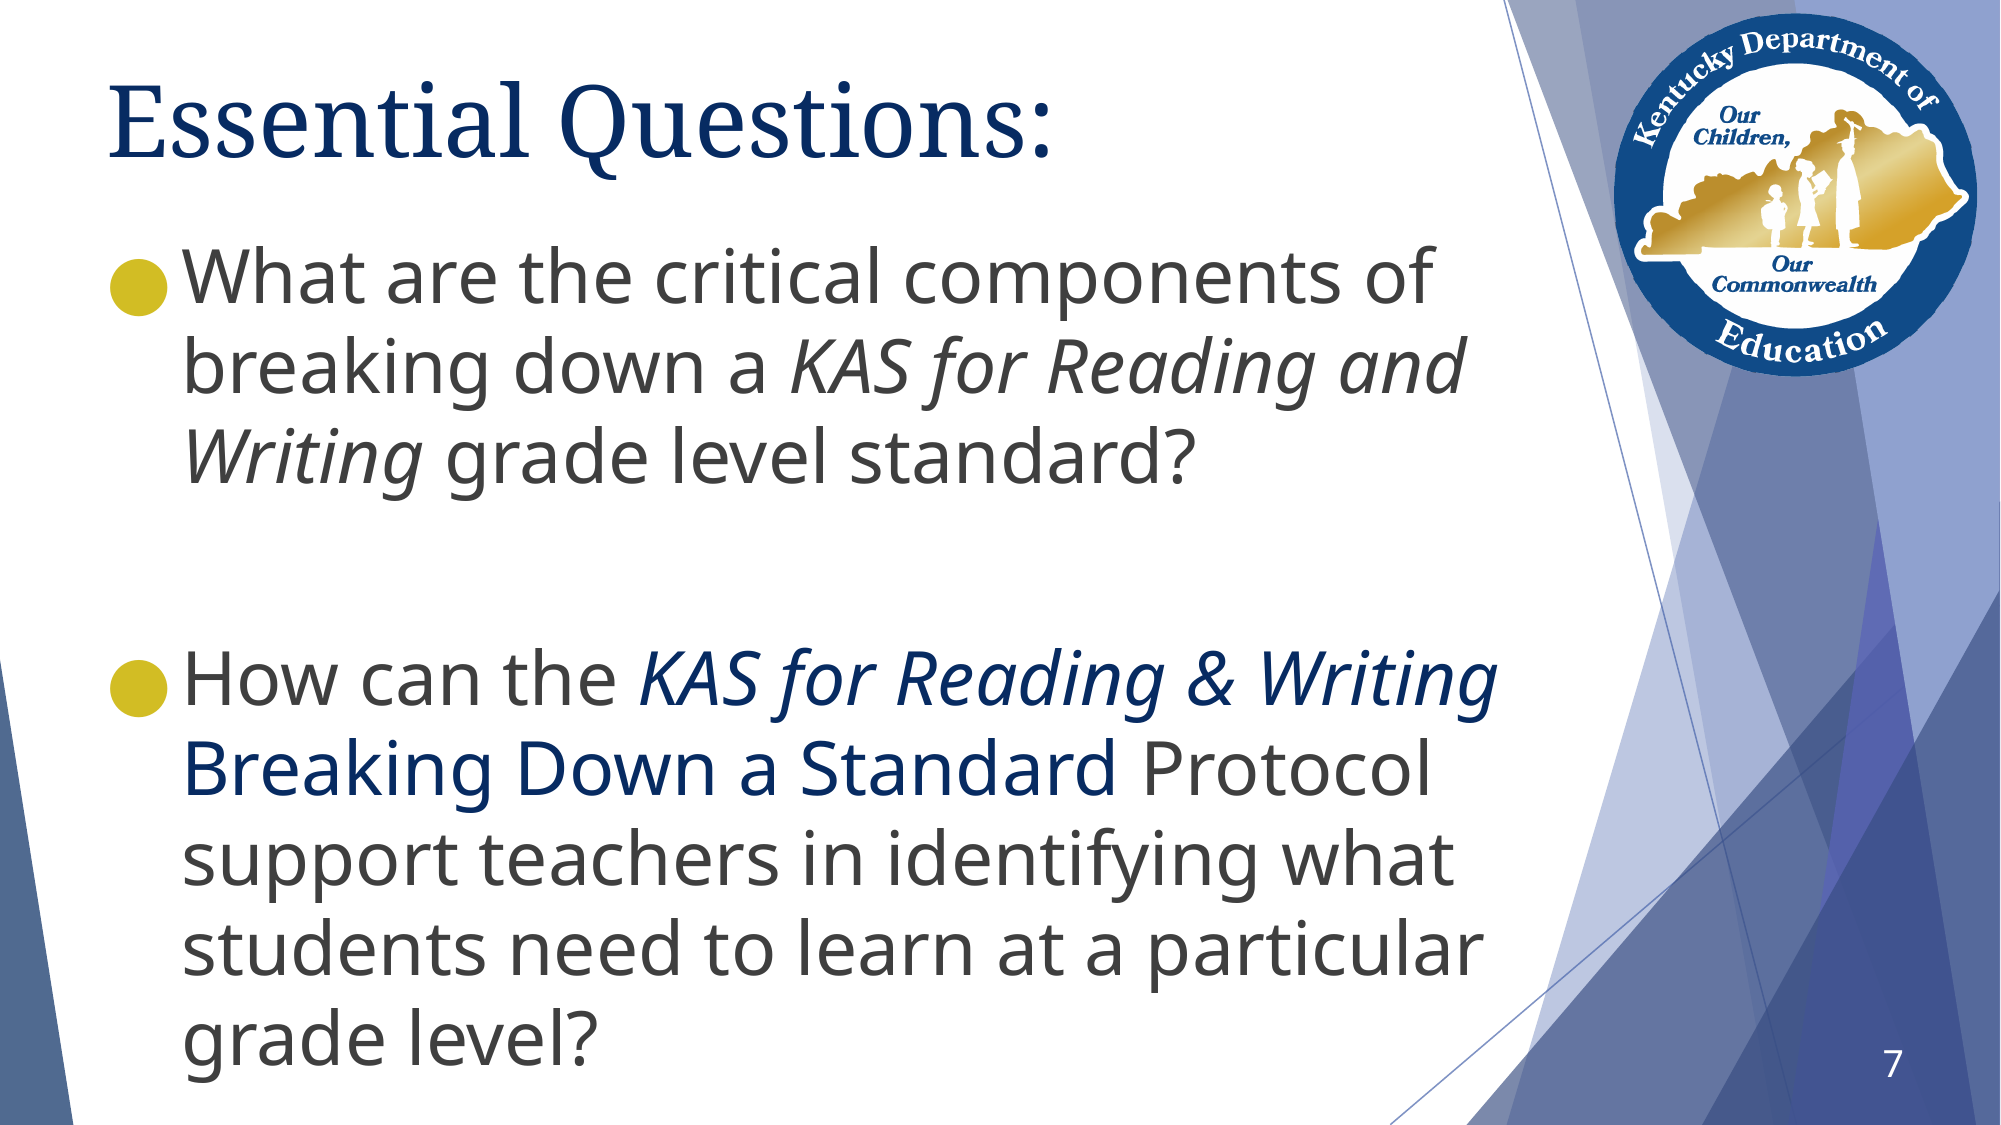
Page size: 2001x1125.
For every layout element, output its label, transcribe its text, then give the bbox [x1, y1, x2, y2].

list What are the critical components of breaking down a KAS for Reading and Writing grade level standard? How can the KAS for Reading & Writing Breaking Down a Standard Protocol support teachers in identifying what students need to learn at a particular grade level? [91, 213, 1583, 1078]
slide_number 7 [1807, 1035, 1920, 1095]
title Essential Questions: [91, 42, 1567, 203]
picture [1598, 0, 1989, 390]
